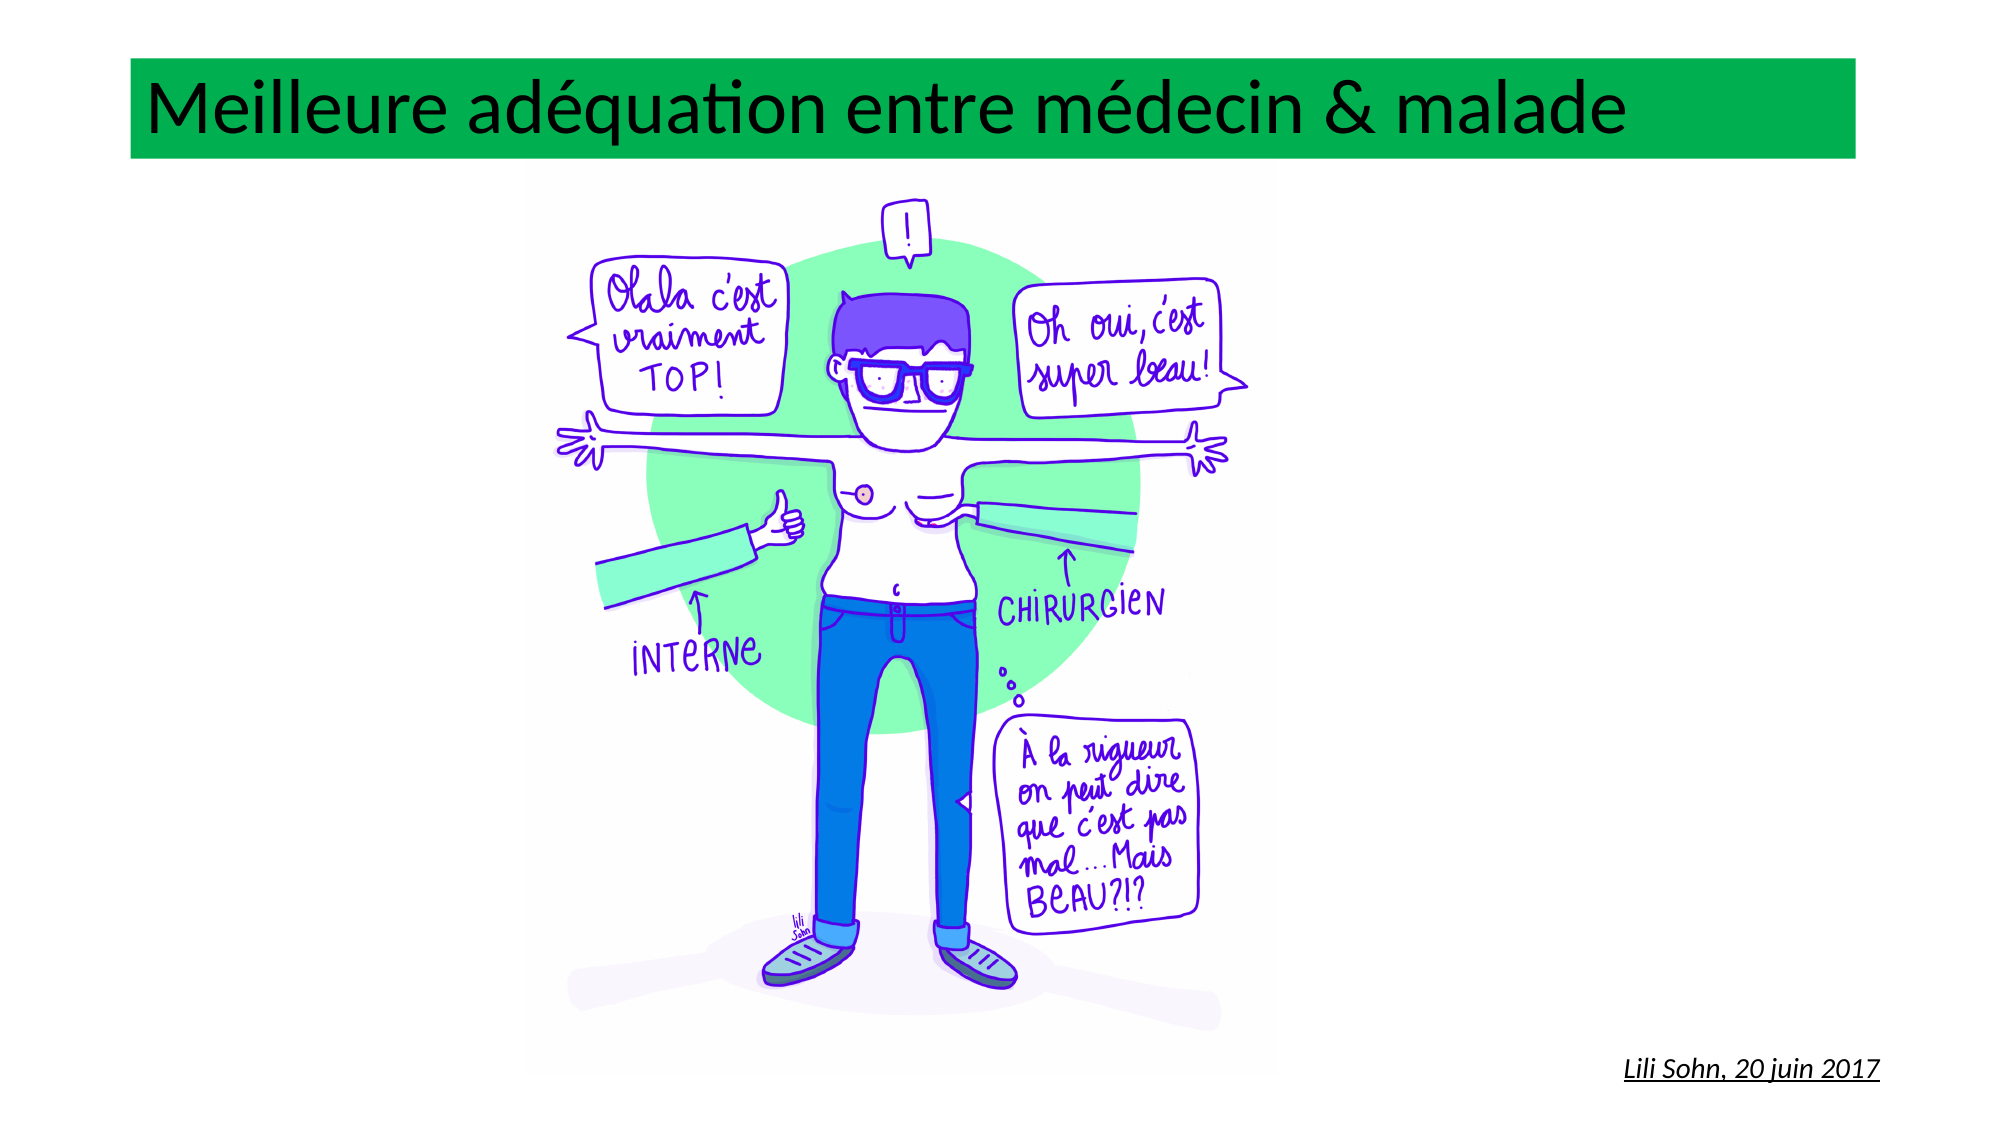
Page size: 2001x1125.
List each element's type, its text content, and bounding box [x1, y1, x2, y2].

text_box Lili Sohn, 20 juin 2017 [1608, 1041, 1895, 1092]
text_box Meilleure adéquation entre médecin & malade [130, 58, 1856, 159]
picture [525, 158, 1277, 1075]
